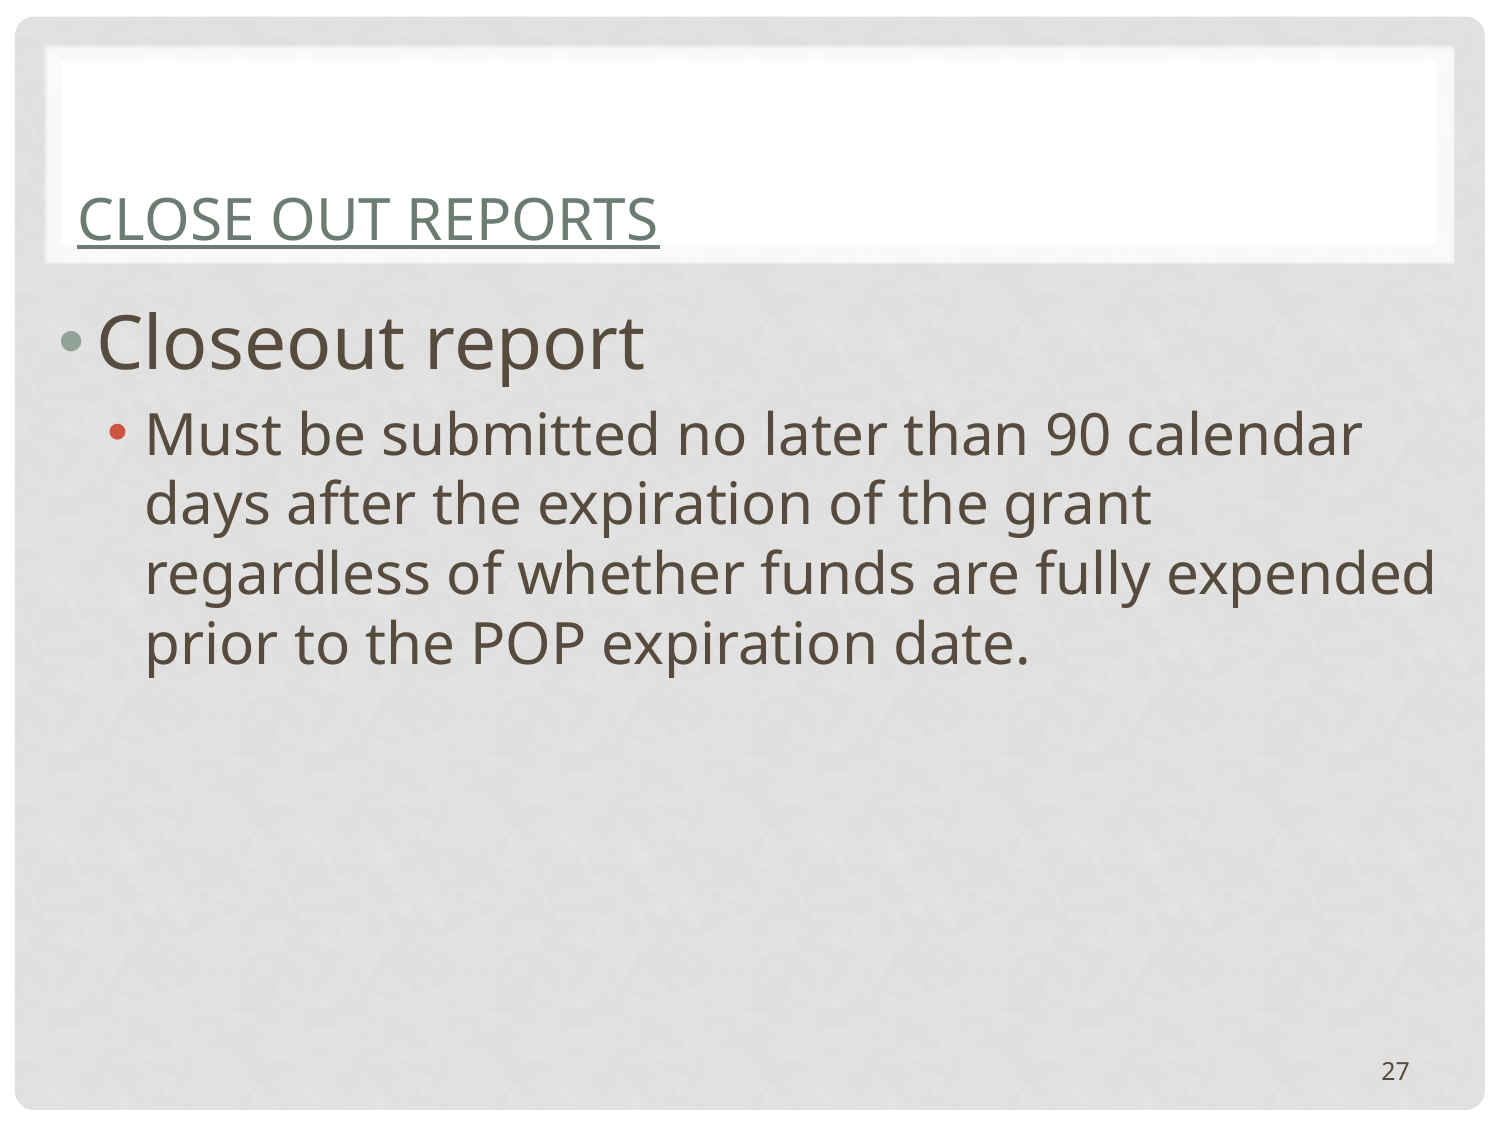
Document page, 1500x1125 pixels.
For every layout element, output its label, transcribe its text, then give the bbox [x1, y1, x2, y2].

slide_number 27 [1074, 1042, 1425, 1103]
text_box CLOSE OUT REPORTS [62, 62, 1388, 263]
list Closeout report Must be submitted no later than 90 calendar days after the expiration of the grant regardless of whether funds are fully expended prior to the POP expiration date. [24, 287, 1463, 1103]
